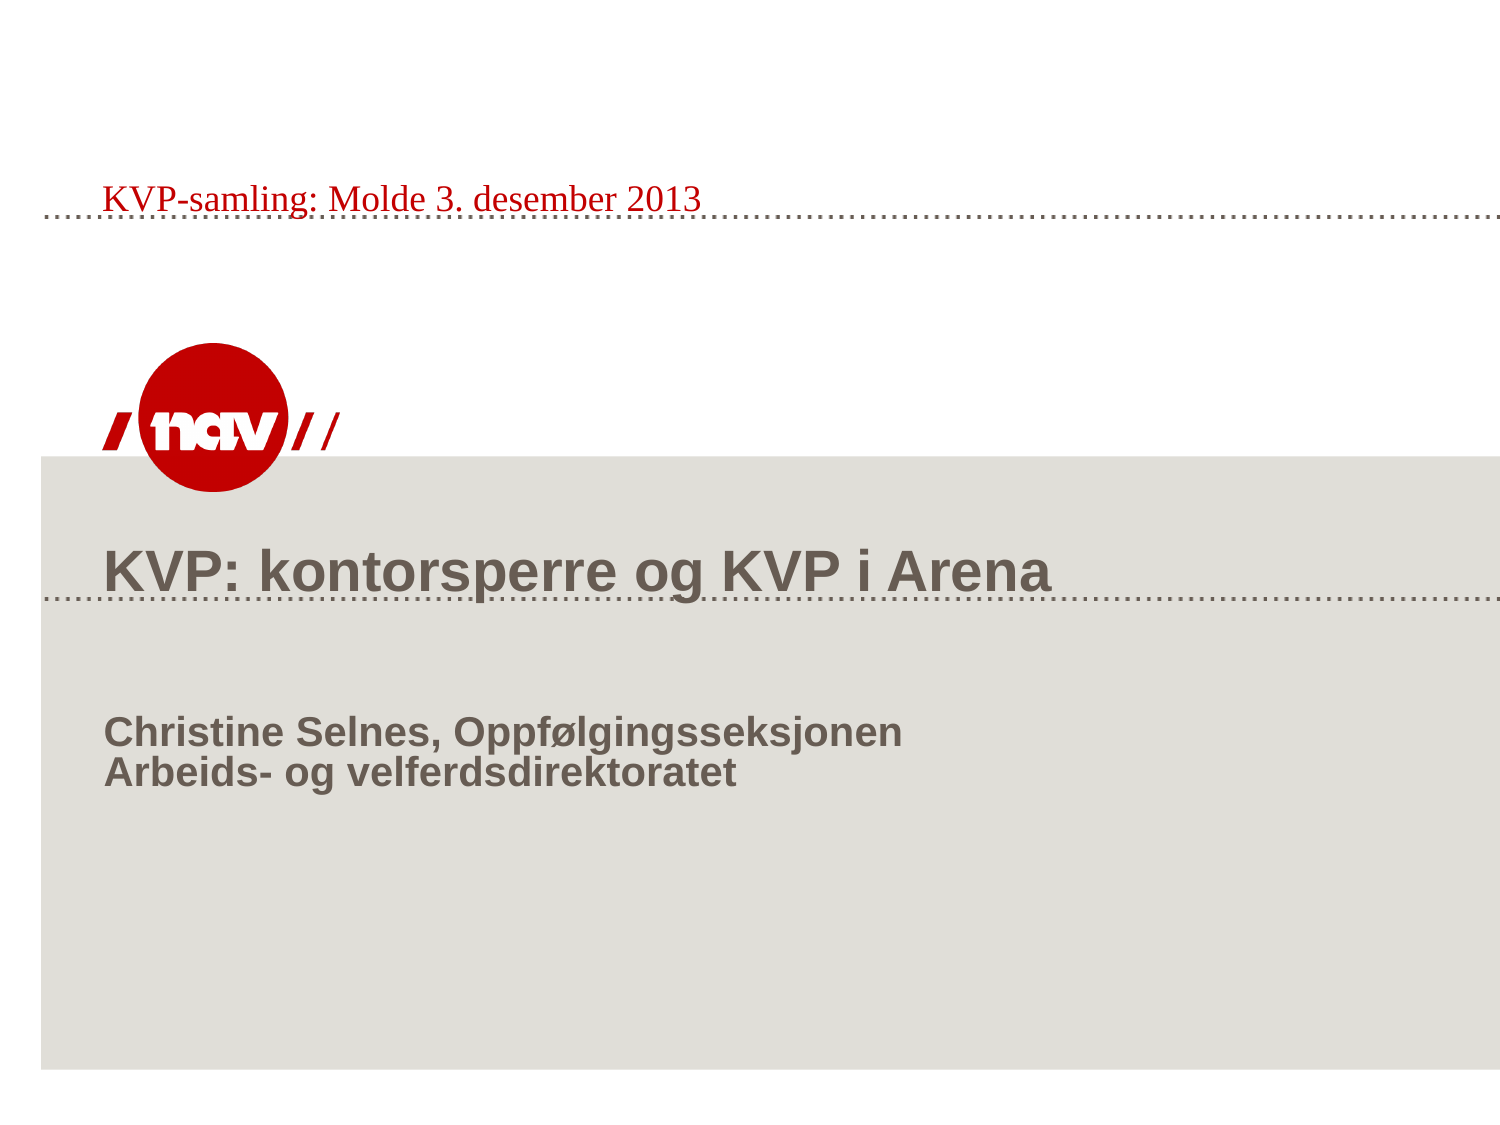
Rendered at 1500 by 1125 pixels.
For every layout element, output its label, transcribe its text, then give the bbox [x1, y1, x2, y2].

picture [102, 343, 340, 492]
picture [1461, 597, 1500, 601]
picture [1137, 215, 1500, 219]
picture [41, 215, 86, 219]
picture [41, 597, 88, 601]
title KVP: kontorsperre og KVP i Arena Christine Selnes, Oppfølgingsseksjonen Arbeids- og velferdsdirektoratet [88, 539, 1461, 646]
subtitle KVP-samling: Molde 3. desember 2013 [86, 166, 1137, 228]
